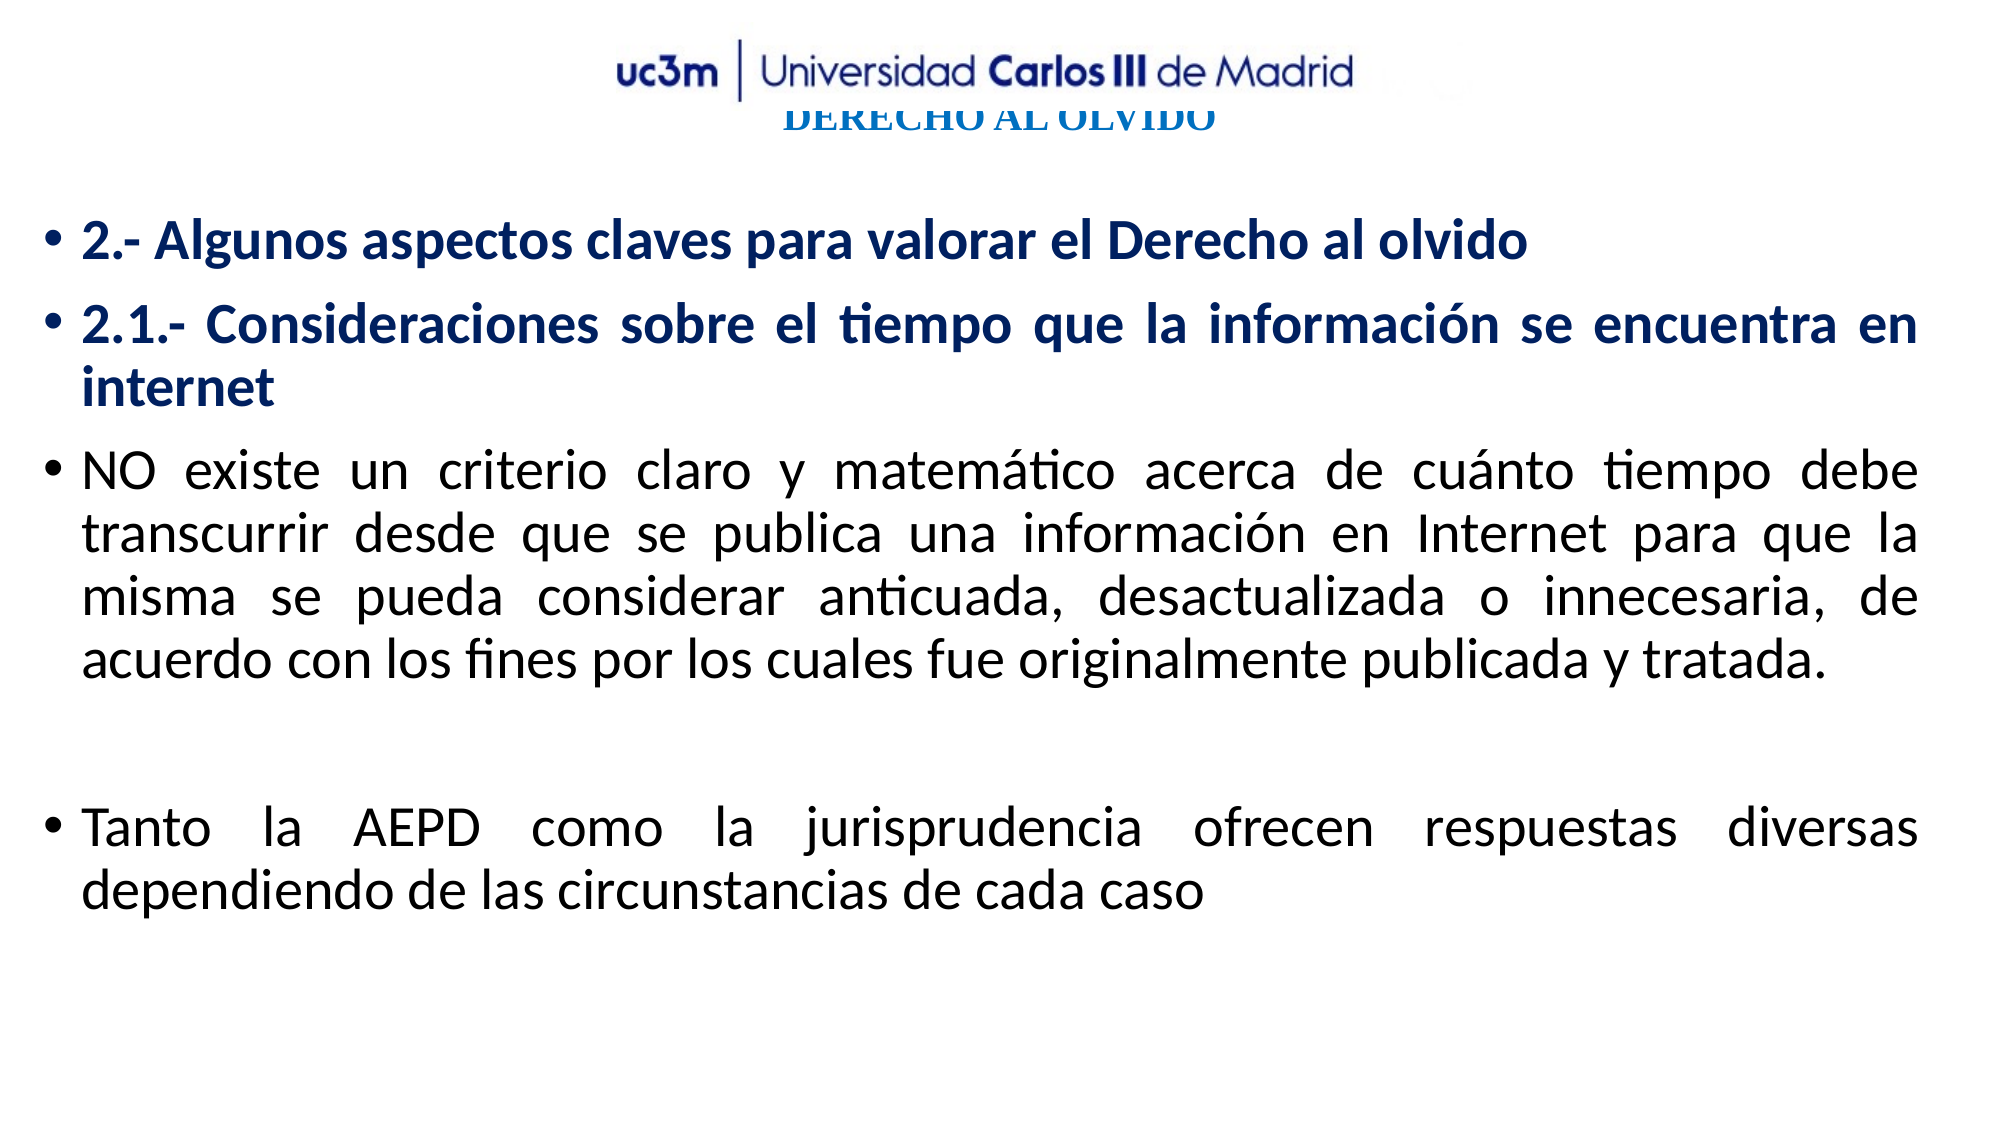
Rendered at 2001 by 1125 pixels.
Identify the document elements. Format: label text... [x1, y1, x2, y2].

title DERECHO AL OLVIDO [0, 0, 2000, 148]
list 2.- Algunos aspectos claves para valorar el Derecho al olvido 2.1.- Consideraciones sobre el tiempo que la información se encuentra en internet NO existe un criterio claro y matemático acerca de cuánto tiempo debe transcurrir desde que se publica una información en Internet para que la misma se pueda considerar anticuada, desactualizada o innecesaria, de acuerdo con los fines por los cuales fue originalmente publicada y tratada. Tanto la AEPD como la jurisprudencia ofrecen respuestas diversas dependiendo de las circunstancias de cada caso [28, 201, 1935, 1073]
picture [616, 22, 1474, 111]
